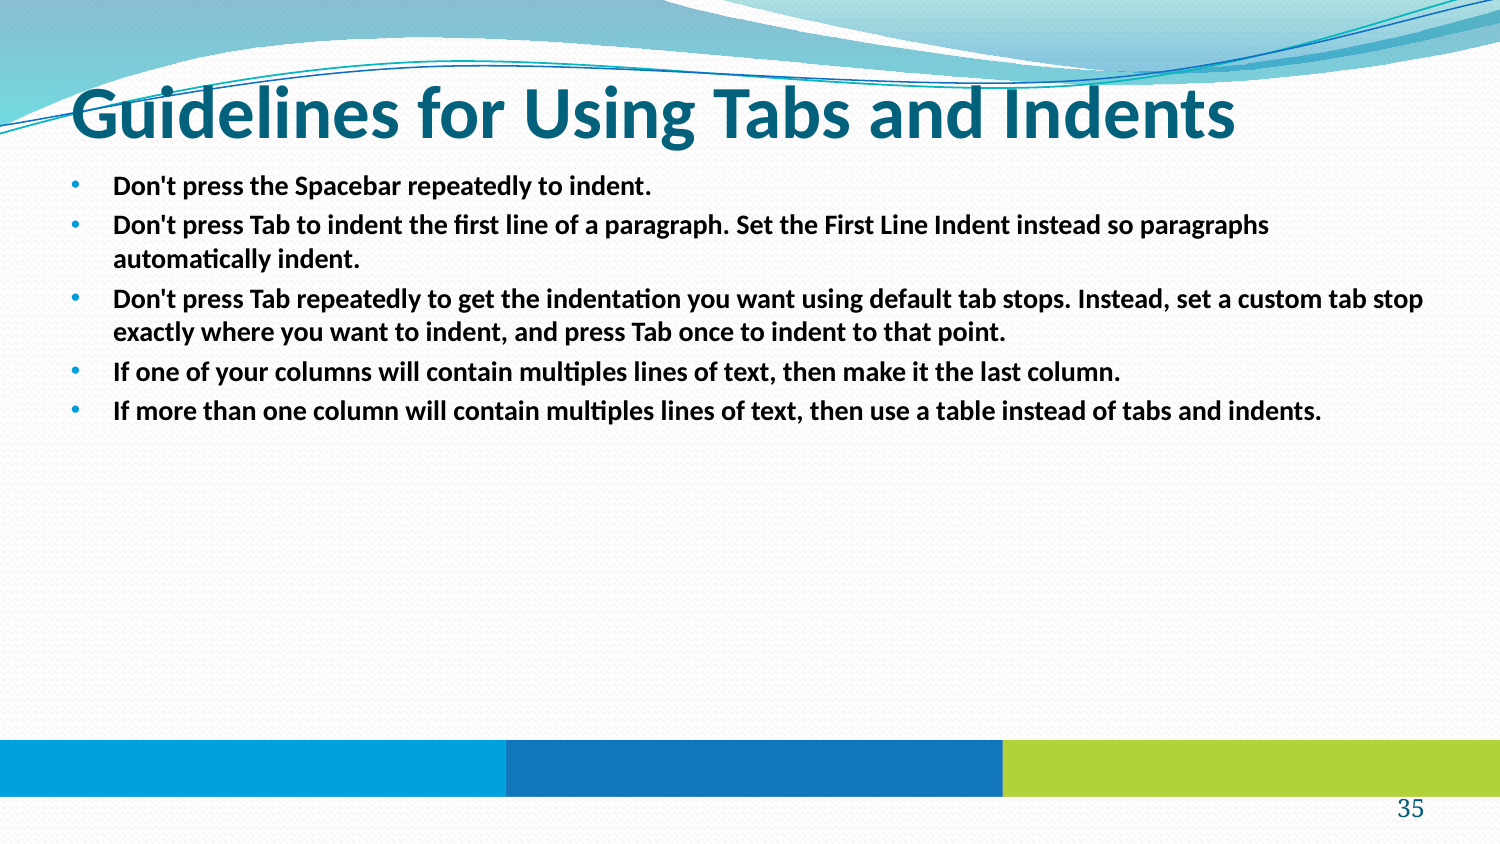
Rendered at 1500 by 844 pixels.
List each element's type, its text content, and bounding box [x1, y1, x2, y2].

title Guidelines for Using Tabs and Indents [56, 56, 1350, 160]
list Don't press the Spacebar repeatedly to indent. Don't press Tab to indent the first line of a paragraph. Set the First Line Indent instead so paragraphs automatically indent. Don't press Tab repeatedly to get the indentation you want using default tab stops. Instead, set a custom tab stop exactly where you want to indent, and press Tab once to indent to that point. If one of your columns will contain multiples lines of text, then make it the last column. If more than one column will contain multiples lines of text, then use a table instead of tabs and indents. [56, 160, 1444, 712]
slide_number 35 [1299, 782, 1425, 827]
picture [506, 740, 1500, 797]
